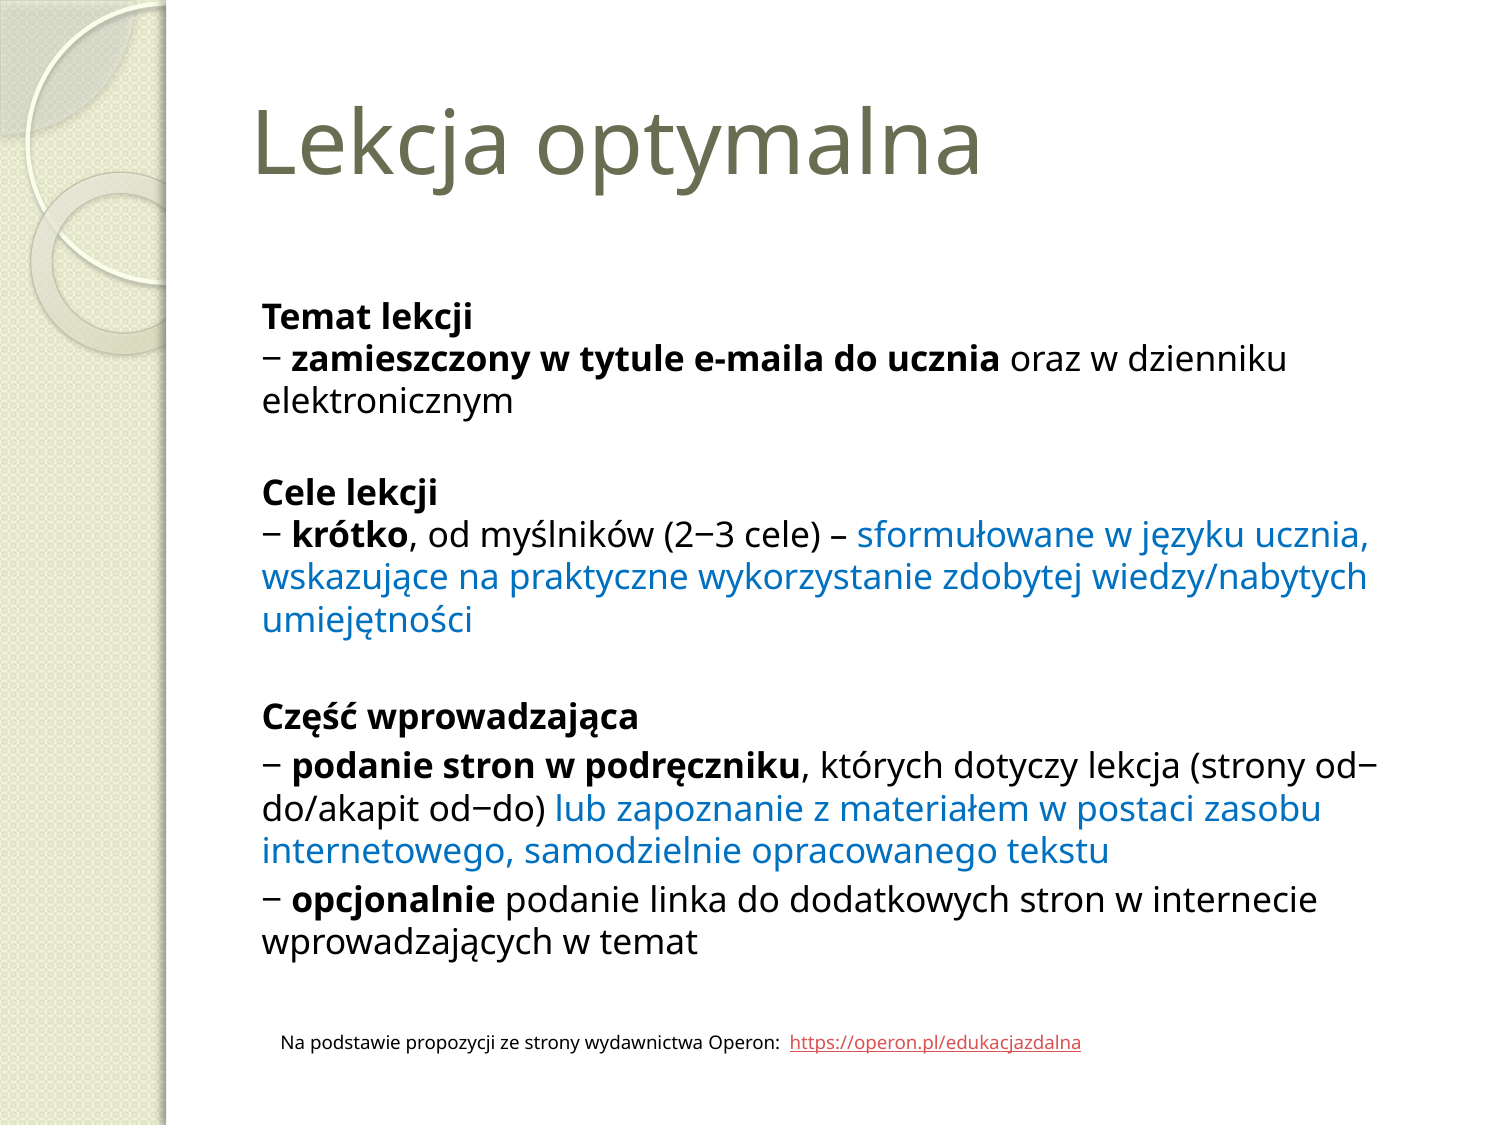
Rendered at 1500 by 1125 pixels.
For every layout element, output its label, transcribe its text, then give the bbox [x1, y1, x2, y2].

title Lekcja optymalna [235, 45, 1466, 233]
list Temat lekcji ‒ zamieszczony w tytule e-maila do ucznia oraz w dzienniku elektronicznym Cele lekcji ‒ krótko, od myślników (2‒3 cele) – sformułowane w języku ucznia, wskazujące na praktyczne wykorzystanie zdobytej wiedzy/nabytych umiejętności Część wprowadzająca ‒ podanie stron w podręczniku, których dotyczy lekcja (strony od‒do/akapit od‒do) lub zapoznanie z materiałem w postaci zasobu internetowego, samodzielnie opracowanego tekstu ‒ opcjonalnie podanie linka do dodatkowych stron w internecie wprowadzających w temat [235, 237, 1466, 1025]
text_box Na podstawie propozycji ze strony wydawnictwa Operon: https://operon.pl/edukacjazdalna [265, 1023, 1424, 1064]
